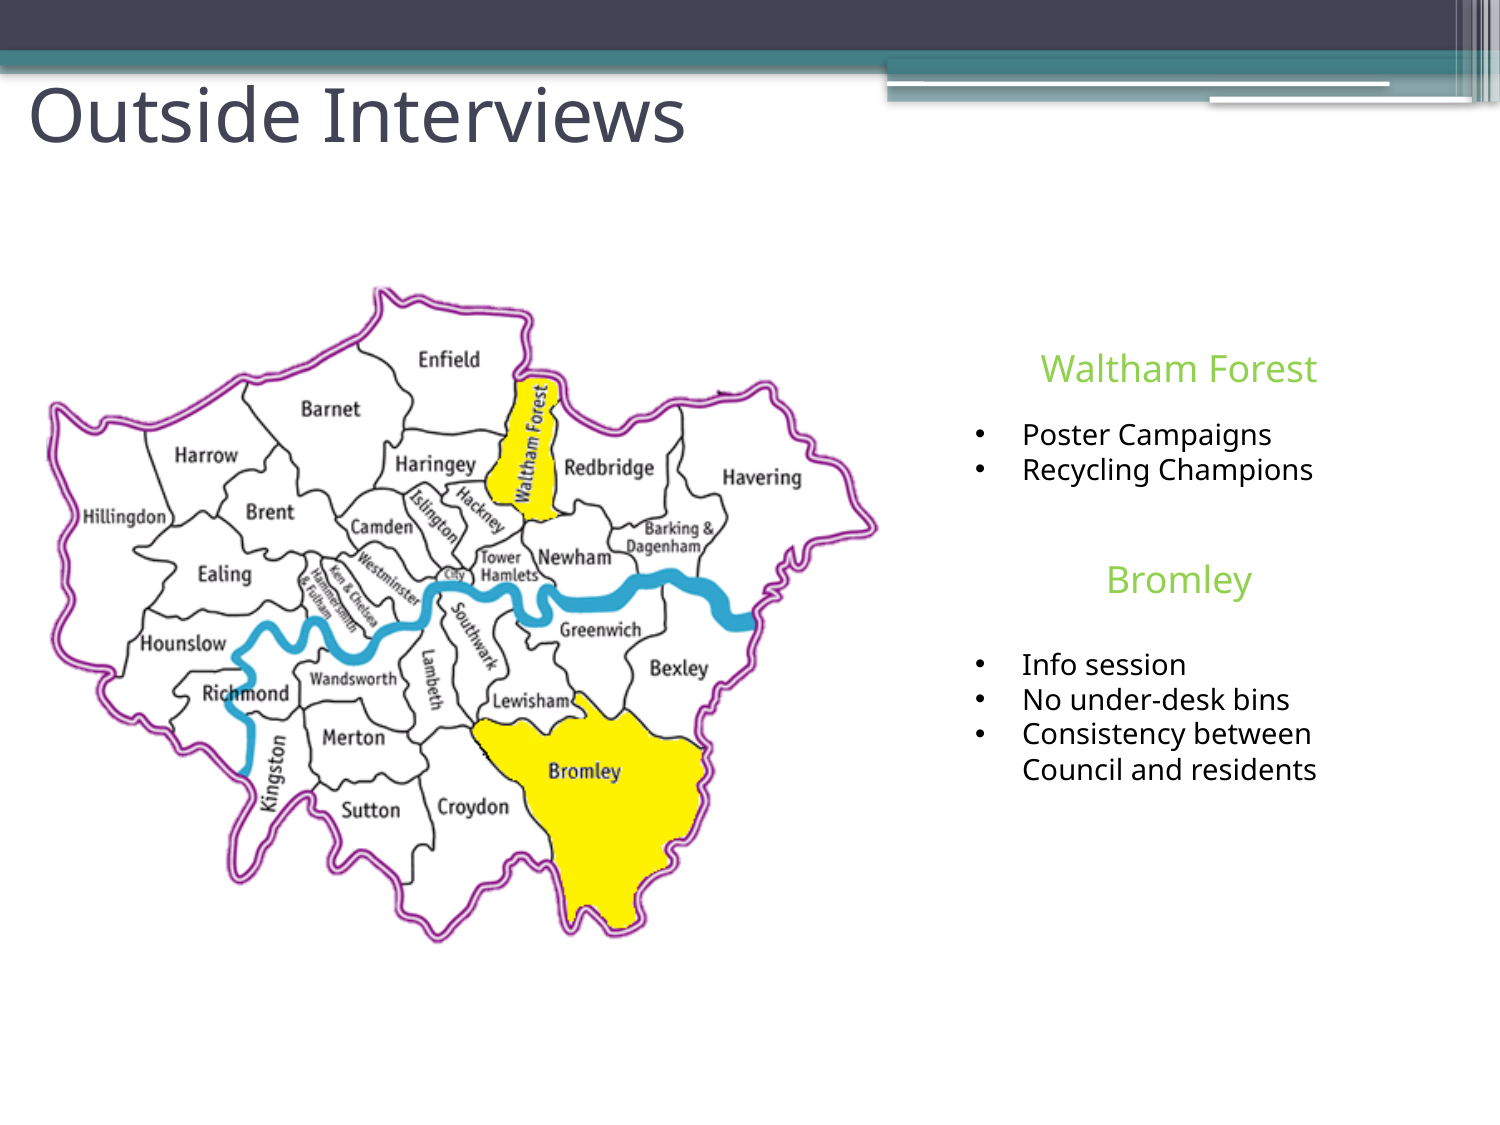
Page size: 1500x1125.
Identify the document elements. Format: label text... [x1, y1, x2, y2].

picture [46, 281, 885, 951]
text_box Waltham Forest Poster Campaigns Recycling Champions Bromley Info session No under-desk bins Consistency between Council and residents [960, 337, 1398, 839]
title Outside Interviews [12, 50, 950, 175]
